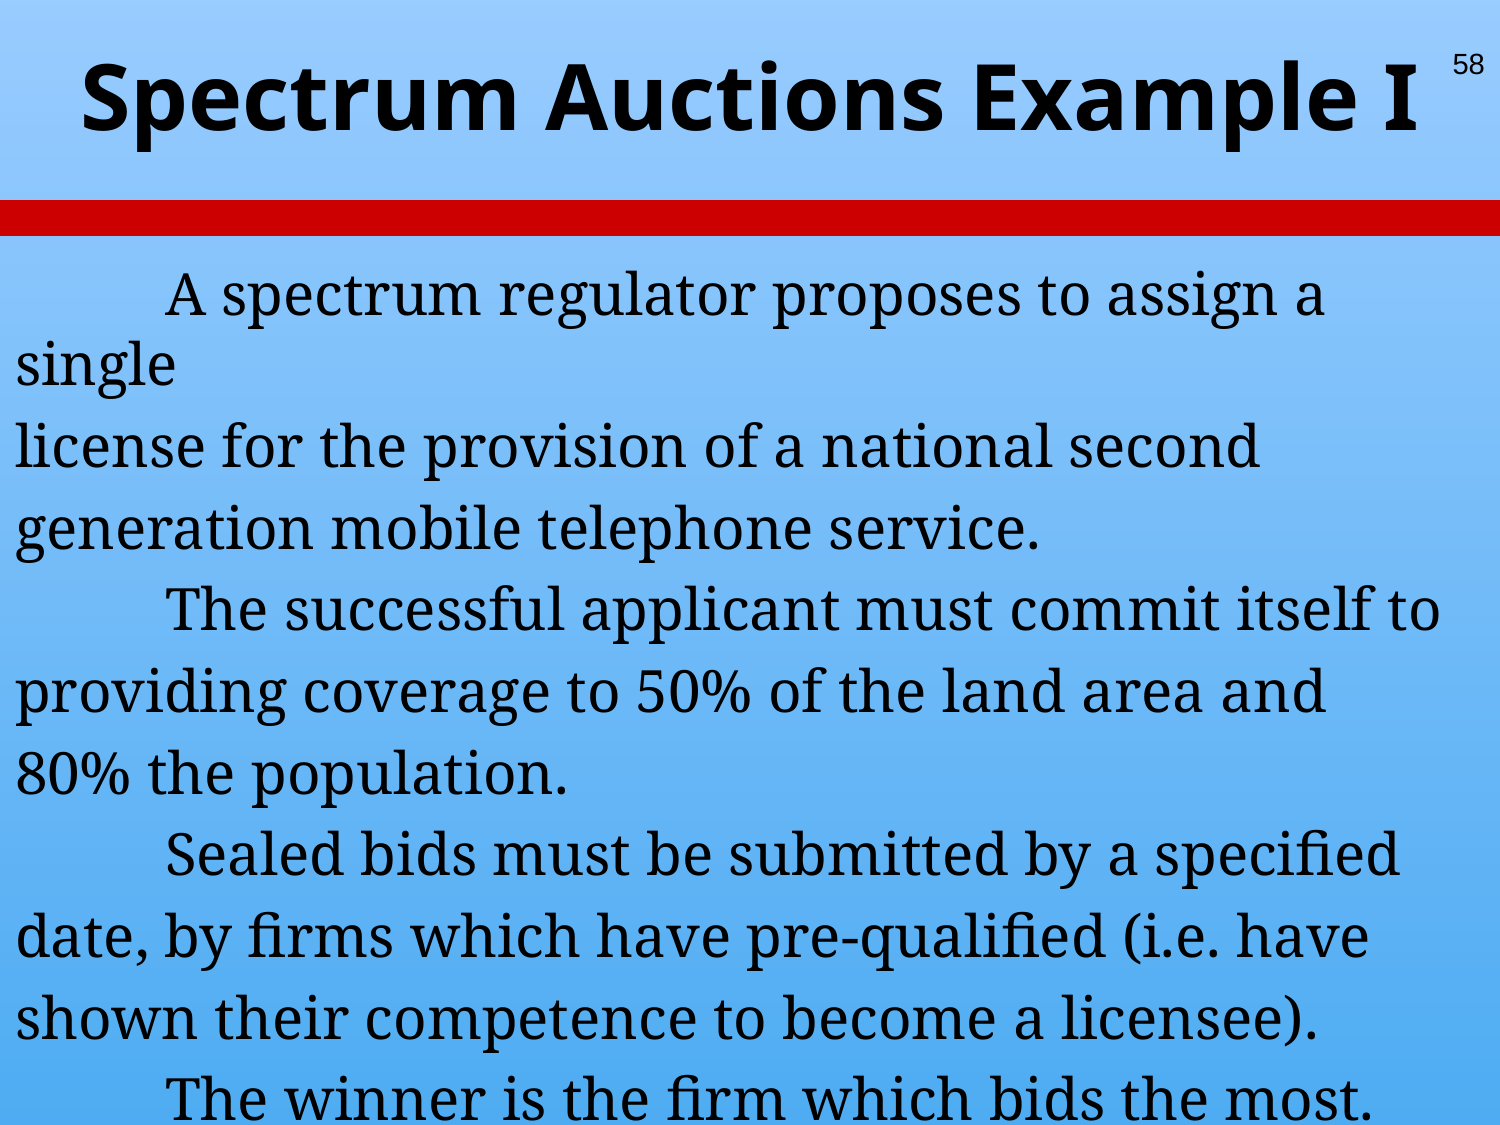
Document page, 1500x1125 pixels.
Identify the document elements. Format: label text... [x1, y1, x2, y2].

subtitle A spectrum regulator proposes to assign a single license for the provision of a national second generation mobile telephone service. The successful applicant must commit itself to providing coverage to 50% of the land area and 80% the population. Sealed bids must be submitted by a specified date, by firms which have pre-qualified (i.e. have shown their competence to become a licensee). The winner is the firm which bids the most. [0, 249, 1500, 838]
slide_number 58 [1412, 37, 1500, 116]
title Spectrum Auctions Example I [0, 0, 1500, 188]
